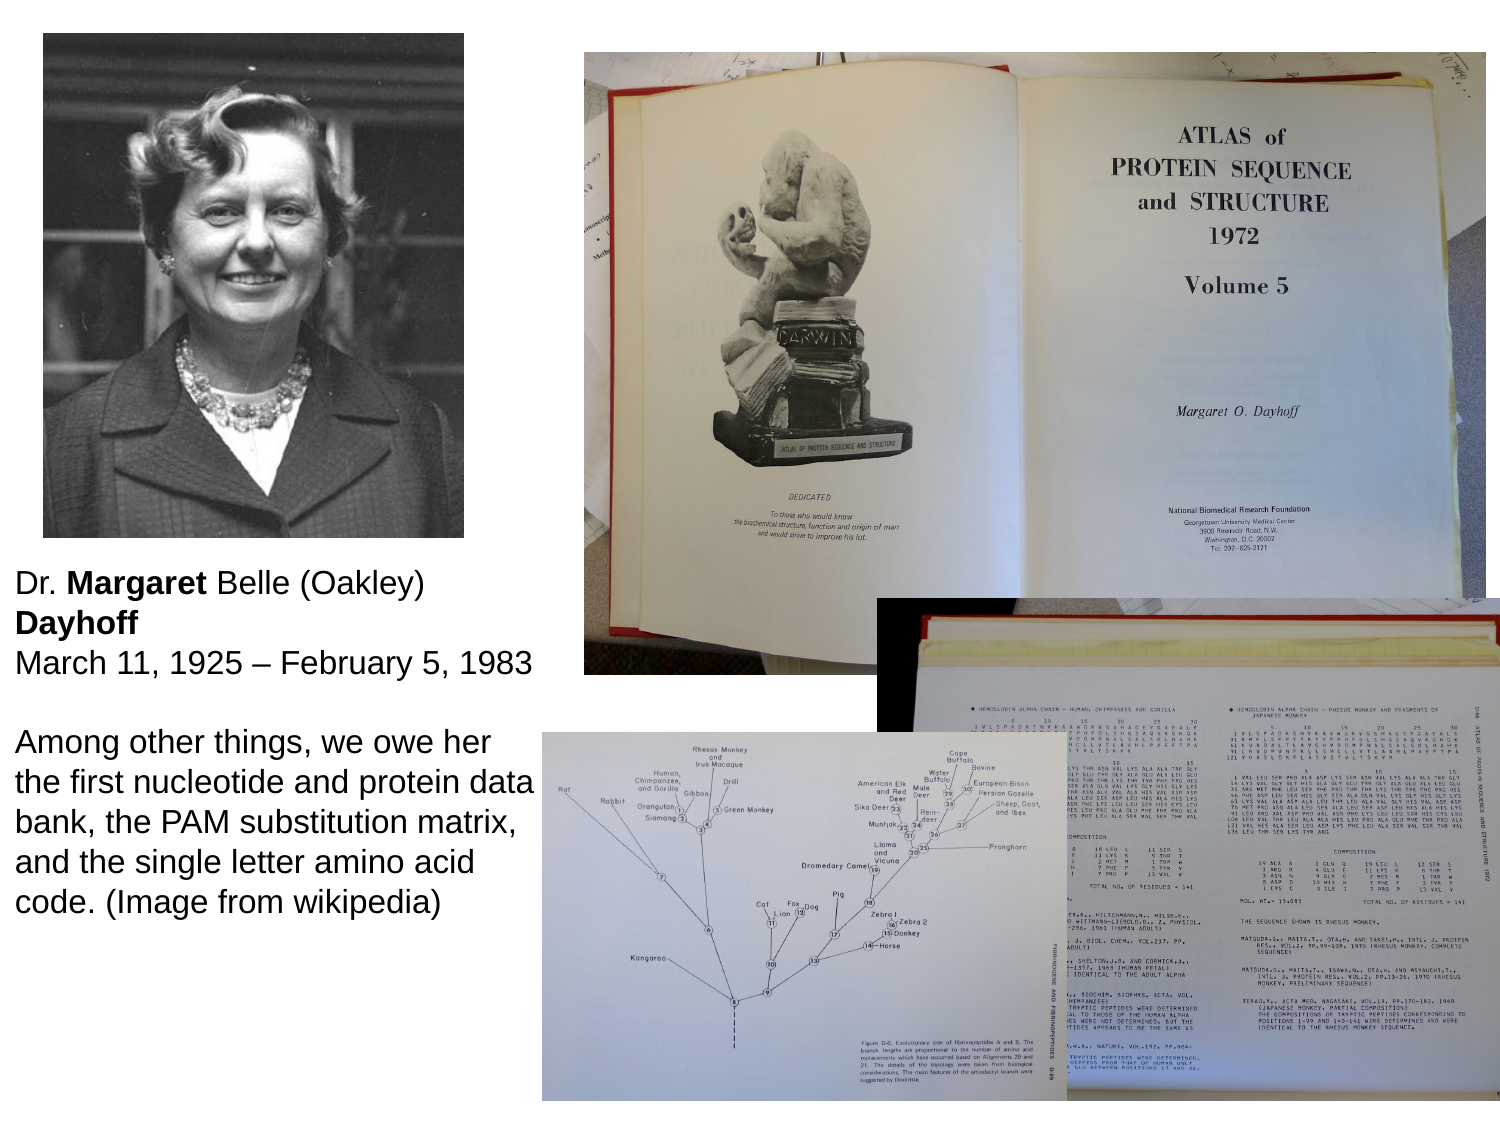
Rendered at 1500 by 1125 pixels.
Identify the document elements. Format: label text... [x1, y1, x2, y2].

picture [542, 51, 1500, 1102]
picture [43, 32, 464, 538]
text_box Dr. Margaret Belle (Oakley) Dayhoff March 11, 1925 – February 5, 1983 Among other things, we owe her the first nucleotide and protein data bank, the PAM substitution matrix, and the single letter amino acid code. (Image from wikipedia) [0, 553, 554, 928]
